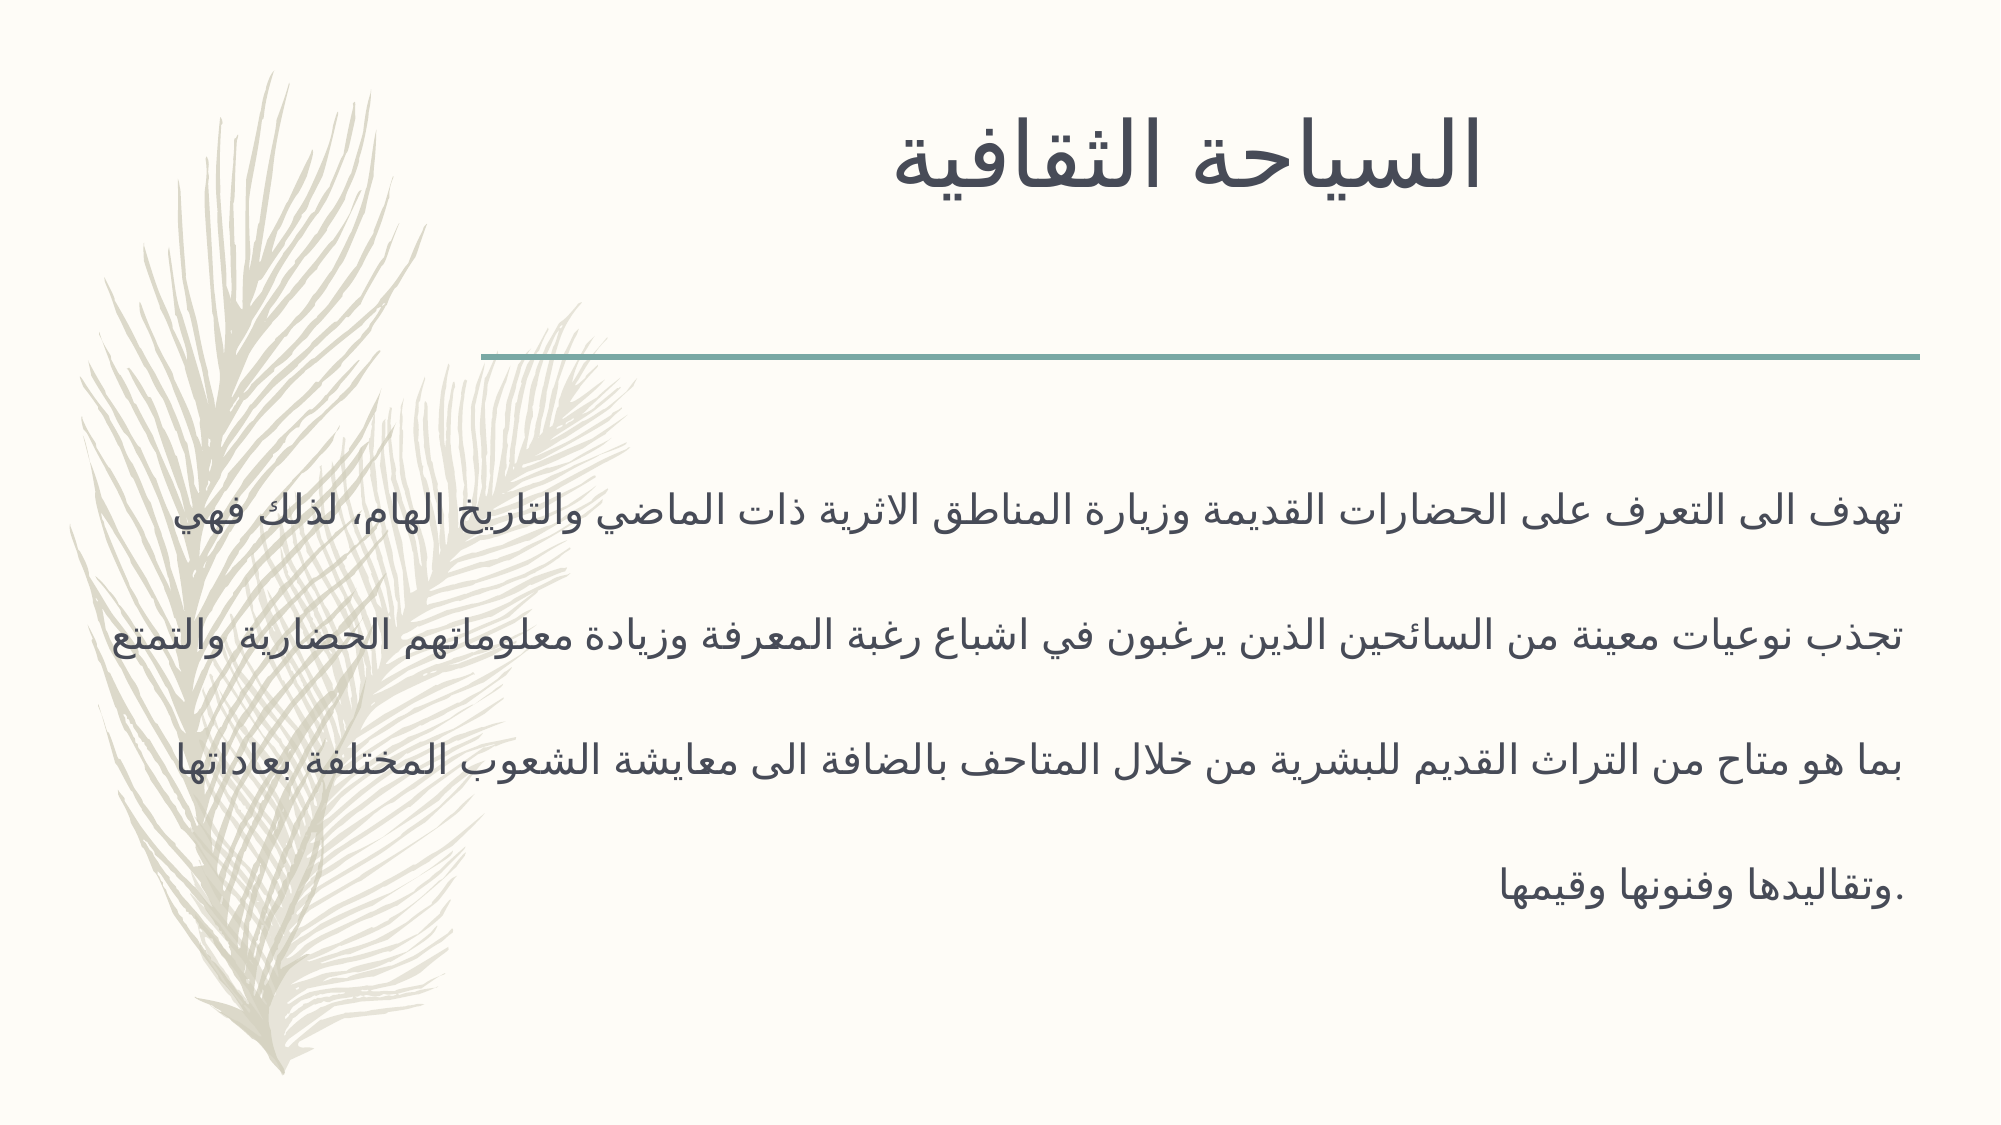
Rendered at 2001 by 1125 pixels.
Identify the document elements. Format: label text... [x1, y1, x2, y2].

list تهدف الى التعرف على الحضارات القديمة وزيارة المناطق الاثرية ذات الماضي والتاريخ الهام، لذلك فهي تجذب نوعيات معينة من السائحين الذين يرغبون في اشباع رغبة المعرفة وزيادة معلوماتهم الحضارية والتمتع بما هو متاح من التراث القديم للبشرية من خلال المتاحف بالضافة الى معايشة الشعوب المختلفة بعاداتها وتقاليدها وفنونها وقيمها. [76, 399, 1920, 999]
title السياحة الثقافية [481, 93, 1920, 350]
